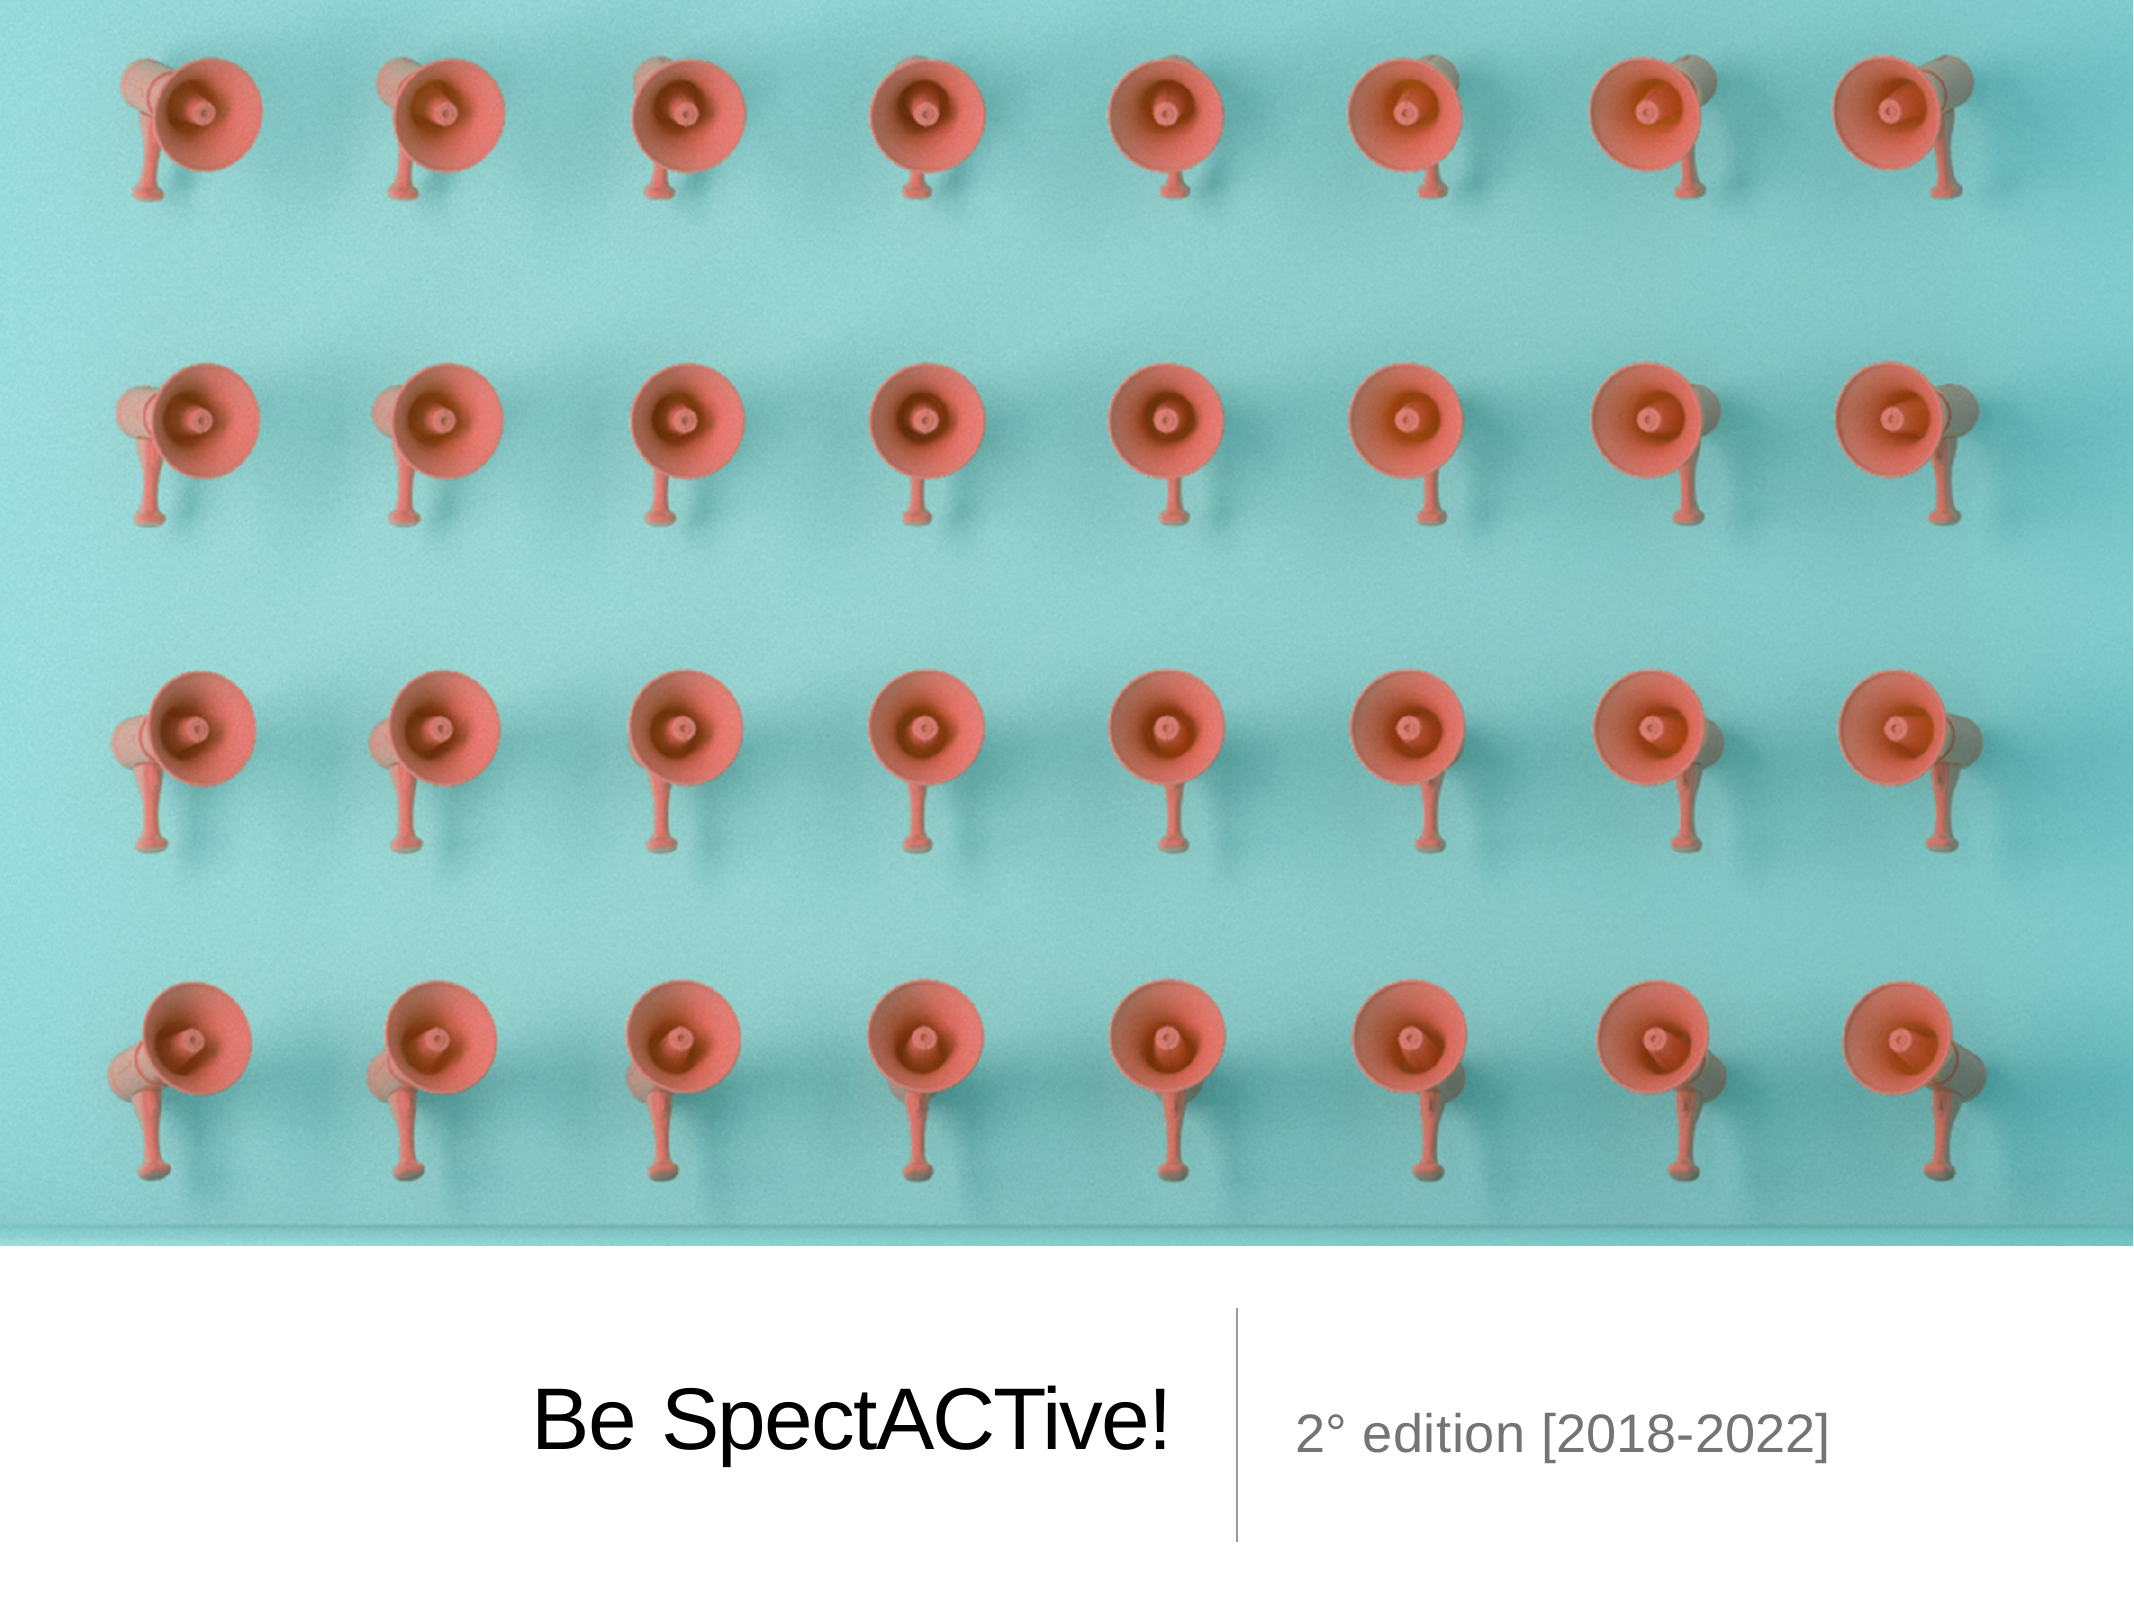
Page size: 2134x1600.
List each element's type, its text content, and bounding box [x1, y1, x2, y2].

text_box [0, 0, 2134, 1246]
text_box 2° edition [2018-2022] [1293, 1395, 1834, 1463]
text_box Be SpectACTive! [529, 1360, 1175, 1468]
